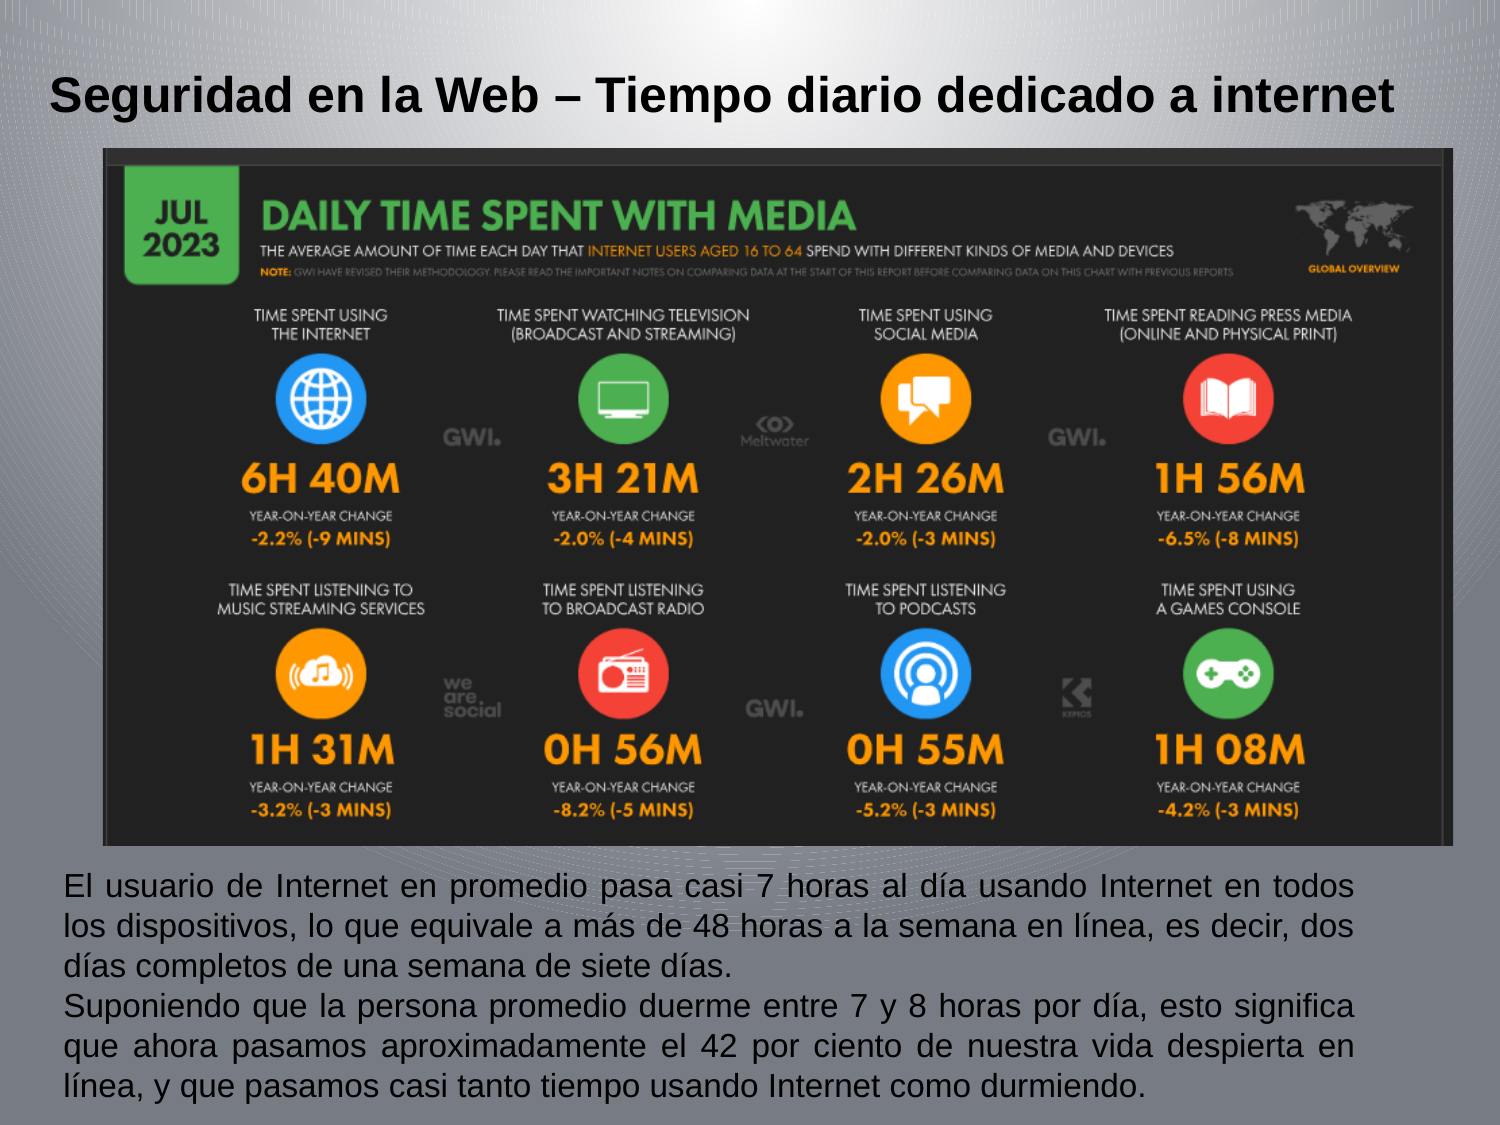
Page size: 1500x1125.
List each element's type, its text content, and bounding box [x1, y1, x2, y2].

text_box El usuario de Internet en promedio pasa casi 7 horas al día usando Internet en todos los dispositivos, lo que equivale a más de 48 horas a la semana en línea, es decir, dos días completos de una semana de siete días. Suponiendo que la persona promedio duerme entre 7 y 8 horas por día, esto significa que ahora pasamos aproximadamente el 42 por ciento de nuestra vida despierta en línea, y que pasamos casi tanto tiempo usando Internet como durmiendo. [48, 857, 1372, 1112]
text_box Seguridad en la Web – Tiempo diario dedicado a internet [35, 55, 1459, 138]
picture [102, 148, 1454, 847]
